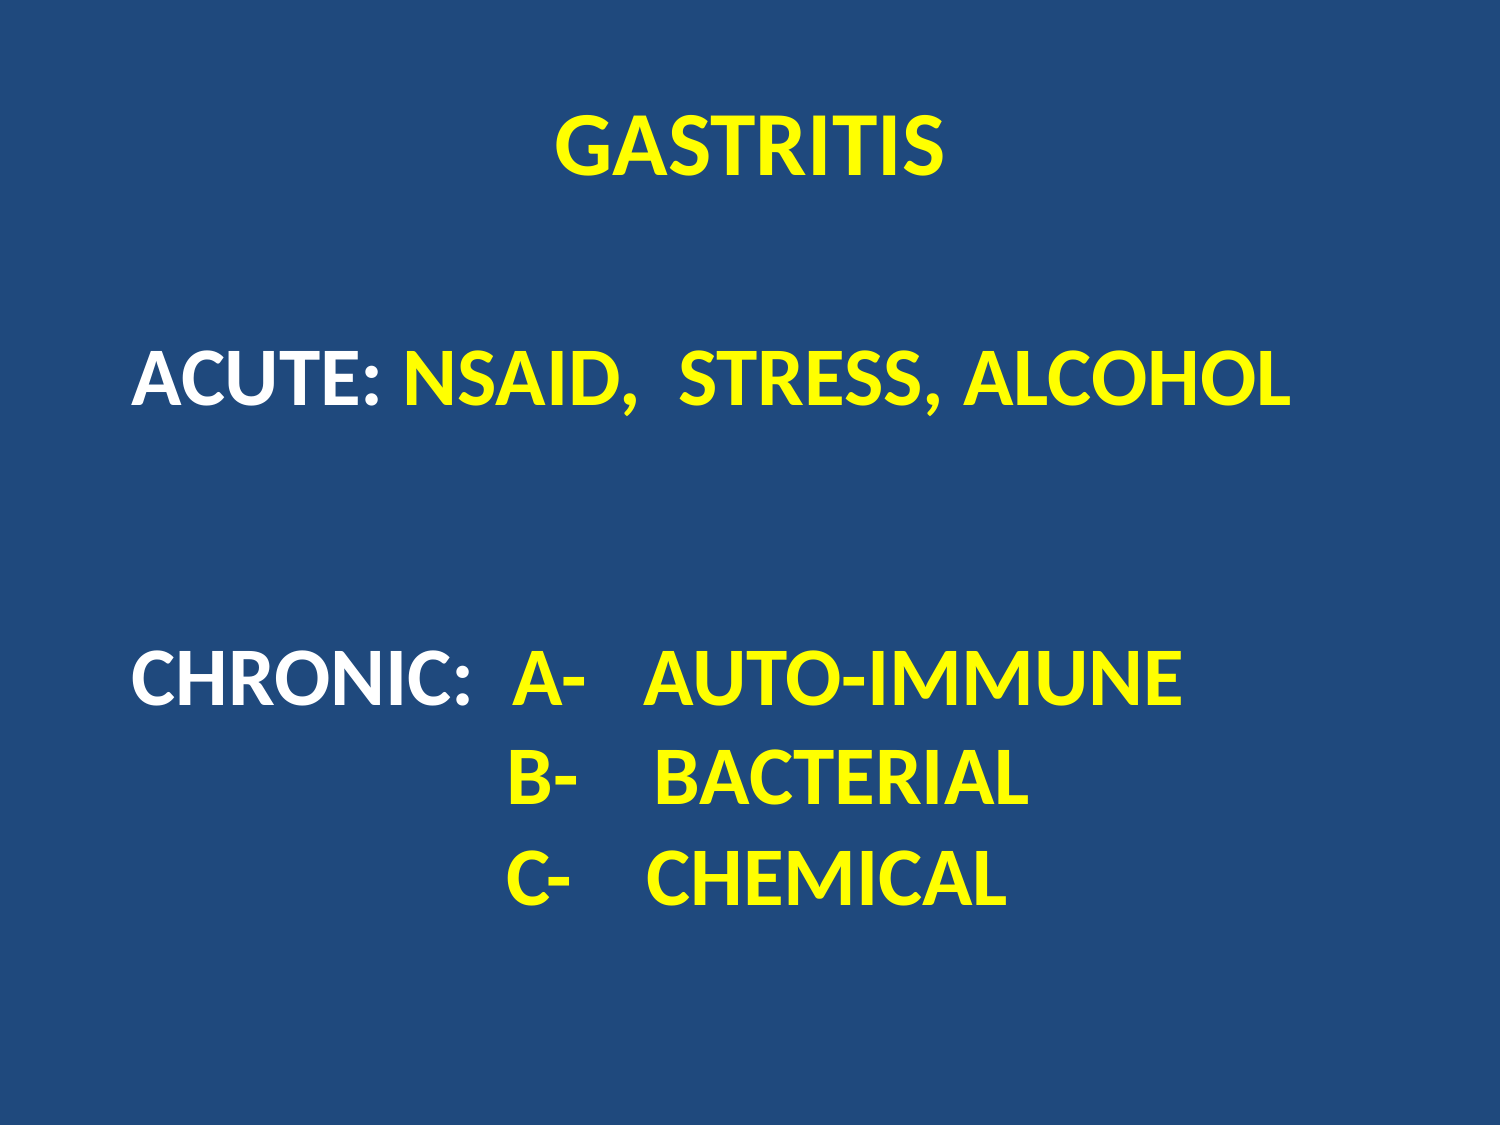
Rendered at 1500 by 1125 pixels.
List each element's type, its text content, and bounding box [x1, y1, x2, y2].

title GASTRITIS [75, 45, 1425, 233]
text_box ACUTE: NSAID, STRESS, ALCOHOL CHRONIC: A- AUTO-IMMUNE B- BACTERIAL C- CHEMICAL [116, 314, 1307, 929]
